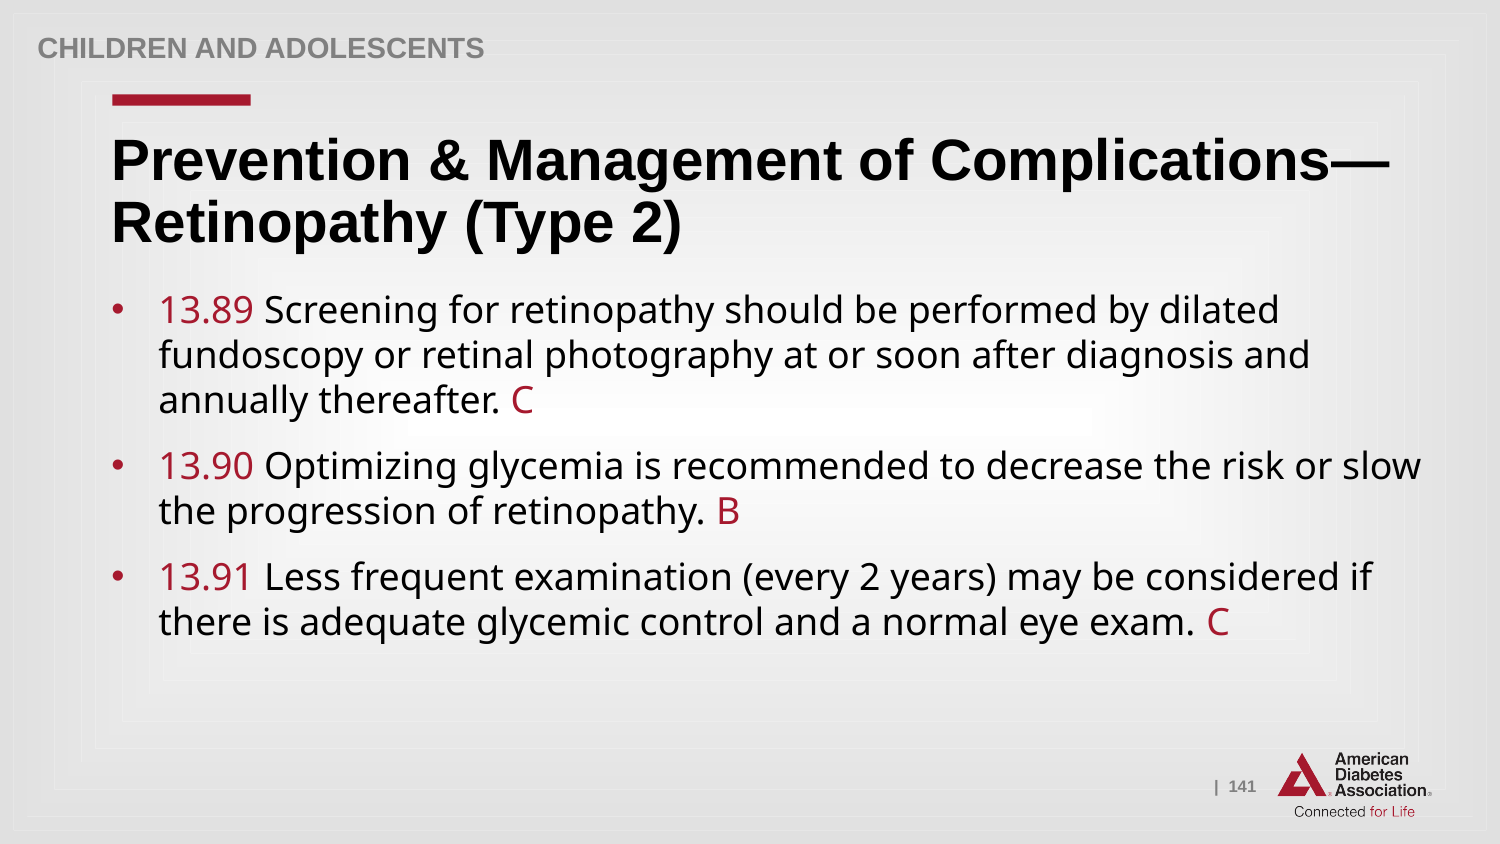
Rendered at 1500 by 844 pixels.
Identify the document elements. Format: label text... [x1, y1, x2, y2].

list Children and adolescents [22, 26, 1316, 57]
picture [1277, 752, 1432, 817]
title Prevention & Management of Complications—Retinopathy (Type 2) [111, 129, 1483, 257]
text_box 13.89 Screening for retinopathy should be performed by dilated fundoscopy or retinal photography at or soon after diagnosis and annually thereafter. C 13.90 Optimizing glycemia is recommended to decrease the risk or slow the progression of retinopathy. B 13.91 Less frequent examination (every 2 years) may be considered if there is adequate glycemic control and a normal eye exam. C [111, 286, 1424, 643]
